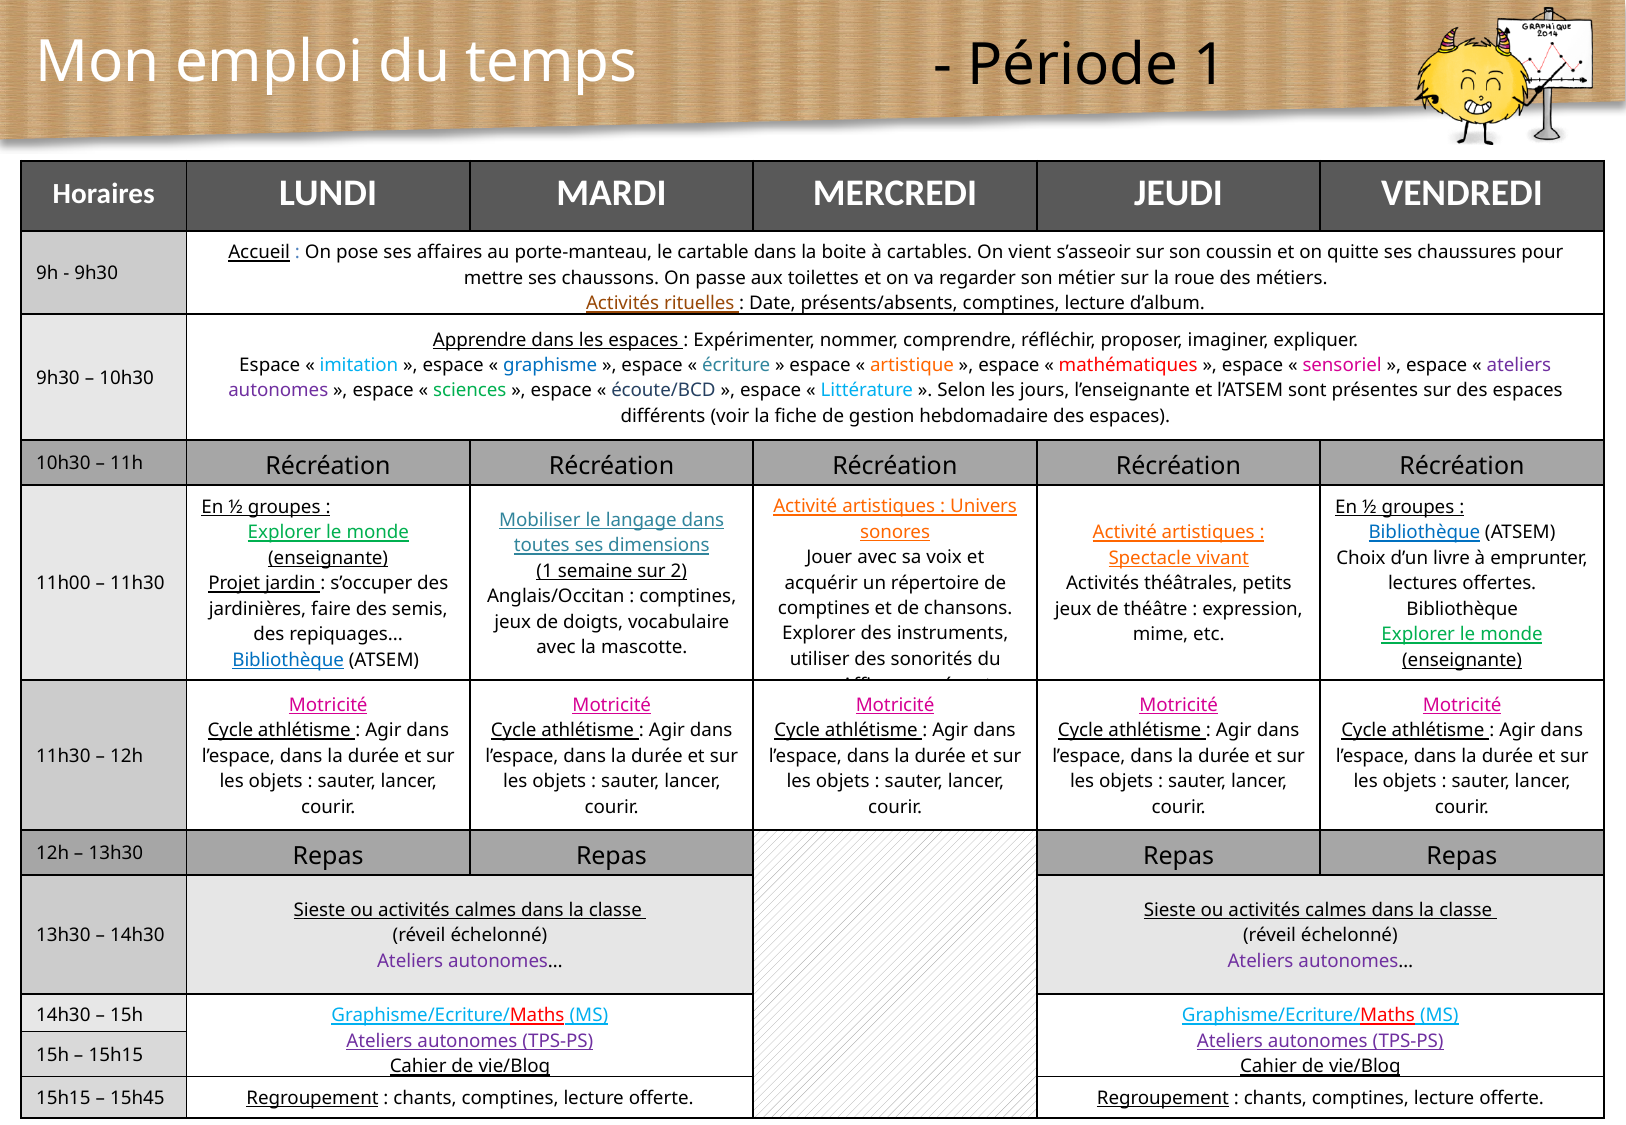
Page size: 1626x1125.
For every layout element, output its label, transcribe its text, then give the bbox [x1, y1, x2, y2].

table_header MERCREDI [754, 162, 1036, 230]
table_cell Regroupement : chants, comptines, lecture offerte. [187, 1077, 752, 1117]
picture [0, 0, 1625, 145]
table_cell En ½ groupes : Bibliothèque (ATSEM) Choix d’un livre à emprunter, lectures offertes. Bibliothèque Explorer le monde (enseignante) [1321, 486, 1603, 679]
table_cell Récréation [754, 441, 1036, 484]
table_header JEUDI [1038, 162, 1319, 230]
table_cell Récréation [1038, 441, 1319, 484]
table_cell Graphisme/Ecriture/Maths (MS) Ateliers autonomes (TPS-PS) Cahier de vie/Blog [187, 995, 752, 1076]
table_cell Sieste ou activités calmes dans la classe (réveil échelonné) Ateliers autonomes… [1038, 876, 1603, 993]
table_cell Sieste ou activités calmes dans la classe (réveil échelonné) Ateliers autonomes… [187, 876, 752, 993]
table_cell 15h15 – 15h45 [22, 1077, 186, 1117]
table_header MARDI [471, 162, 752, 230]
table_cell 9h - 9h30 [22, 232, 186, 313]
table_cell Repas [1038, 831, 1319, 874]
table_cell Motricité Cycle athlétisme : Agir dans l’espace, dans la durée et sur les objets : sauter, lancer, courir. [1321, 681, 1603, 829]
table_cell Regroupement : chants, comptines, lecture offerte. [1038, 1077, 1603, 1117]
table_cell Motricité Cycle athlétisme : Agir dans l’espace, dans la durée et sur les objets : sauter, lancer, courir. [187, 681, 469, 829]
table_cell Motricité Cycle athlétisme : Agir dans l’espace, dans la durée et sur les objets : sauter, lancer, courir. [754, 681, 1036, 829]
table_cell Mobiliser le langage dans toutes ses dimensions (1 semaine sur 2) Anglais/Occitan : comptines, jeux de doigts, vocabulaire avec la mascotte. [471, 486, 752, 679]
table_cell Récréation [1321, 441, 1603, 484]
table_cell 13h30 – 14h30 [22, 876, 186, 993]
table_cell Accueil : On pose ses affaires au porte-manteau, le cartable dans la boite à cartables. On vient s’asseoir sur son coussin et on quitte ses chaussures pour mettre ses chaussons. On passe aux toilettes et on va regarder son métier sur la roue des métiers. Activités rituelles : Date, présents/absents, comptines, lecture d’album. [187, 232, 1603, 313]
table_cell Repas [1321, 831, 1603, 874]
table_cell [754, 831, 1036, 1117]
table_cell Activité artistiques : Univers sonores Jouer avec sa voix et acquérir un répertoire de comptines et de chansons. Explorer des instruments, utiliser des sonorités du corps. Affiner son écoute. [754, 486, 1036, 679]
table_cell 11h30 – 12h [22, 681, 186, 829]
table_cell 14h30 – 15h [22, 995, 186, 1031]
table_cell 11h00 – 11h30 [22, 486, 186, 679]
table_cell Repas [471, 831, 752, 874]
table_cell 15h – 15h15 [22, 1032, 186, 1076]
table_cell Récréation [471, 441, 752, 484]
table_cell Activité artistiques : Spectacle vivant Activités théâtrales, petits jeux de théâtre : expression, mime, etc. [1038, 486, 1319, 679]
text_box - Période 1 [918, 19, 1333, 104]
table_cell 12h – 13h30 [22, 831, 186, 874]
table_cell 10h30 – 11h [22, 441, 186, 484]
table_cell Repas [187, 831, 469, 874]
table_cell Motricité Cycle athlétisme : Agir dans l’espace, dans la durée et sur les objets : sauter, lancer, courir. [471, 681, 752, 829]
table_cell Motricité Cycle athlétisme : Agir dans l’espace, dans la durée et sur les objets : sauter, lancer, courir. [1038, 681, 1319, 829]
table_cell Récréation [187, 441, 469, 484]
table_cell Apprendre dans les espaces : Expérimenter, nommer, comprendre, réfléchir, proposer, imaginer, expliquer. Espace « imitation », espace « graphisme », espace « écriture » espace « artistique », espace « mathématiques », espace « sensoriel », espace « ateliers autonomes », espace « sciences », espace « écoute/BCD », espace « Littérature ». Selon les jours, l’enseignante et l’ATSEM sont présentes sur des espaces différents (voir la fiche de gestion hebdomadaire des espaces). [187, 315, 1603, 439]
table_cell 9h30 – 10h30 [22, 315, 186, 439]
table_header Horaires [22, 162, 186, 230]
table_cell Graphisme/Ecriture/Maths (MS) Ateliers autonomes (TPS-PS) Cahier de vie/Blog [1038, 995, 1603, 1076]
table_header VENDREDI [1321, 162, 1603, 230]
table_cell En ½ groupes : Explorer le monde (enseignante) Projet jardin : s’occuper des jardinières, faire des semis, des repiquages... Bibliothèque (ATSEM) [187, 486, 469, 679]
table_header LUNDI [187, 162, 469, 230]
